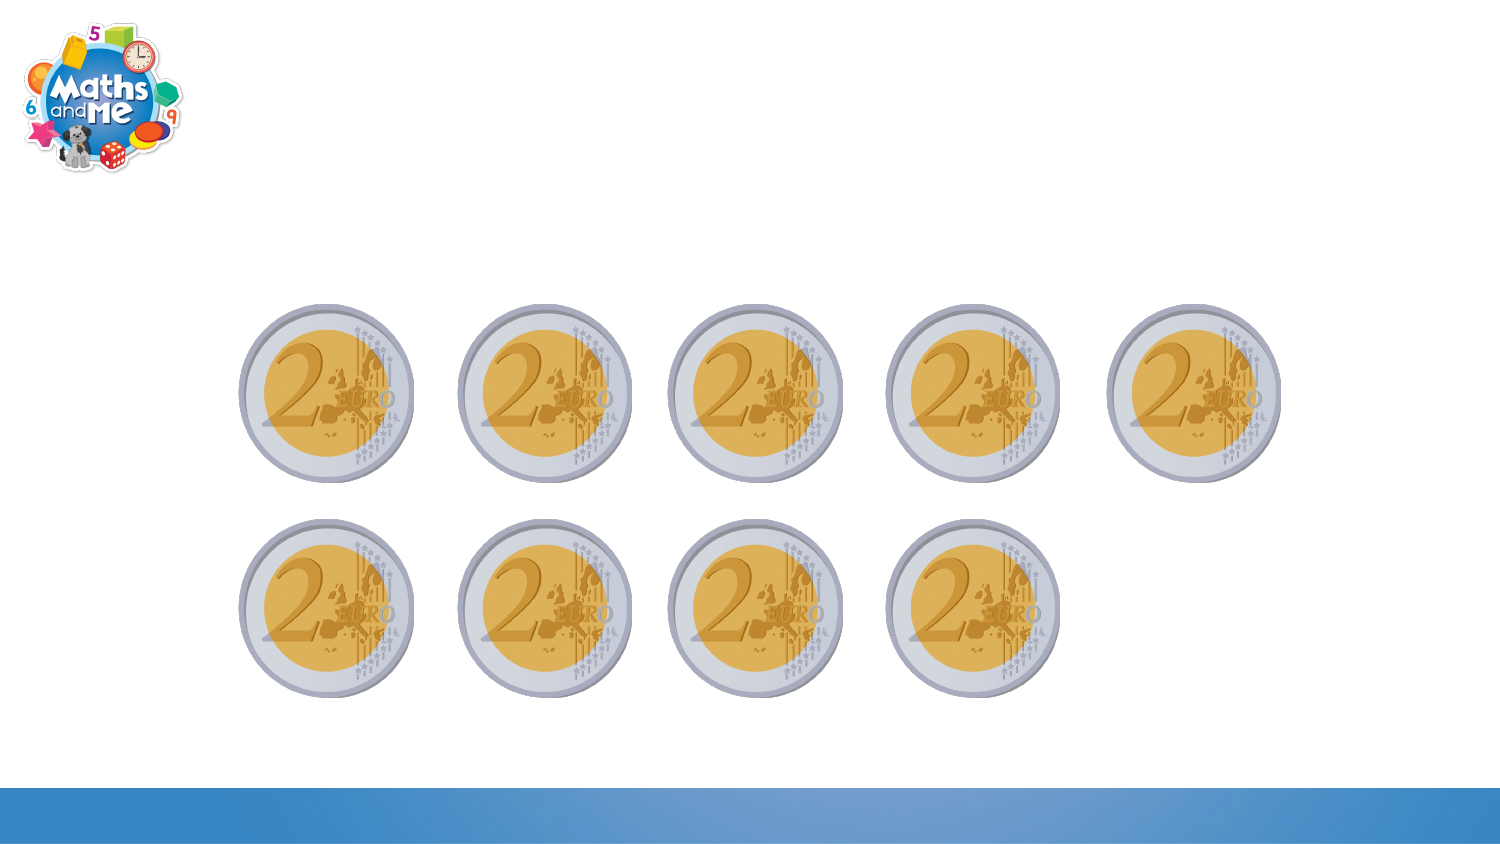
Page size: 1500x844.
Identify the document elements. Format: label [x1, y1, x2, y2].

picture [0, 788, 1500, 844]
picture [1095, 304, 1282, 484]
picture [874, 304, 1060, 484]
picture [228, 518, 414, 698]
picture [657, 518, 843, 698]
picture [874, 518, 1060, 698]
picture [446, 304, 632, 484]
picture [657, 304, 843, 484]
picture [446, 518, 632, 698]
picture [228, 304, 414, 484]
picture [20, 20, 186, 176]
